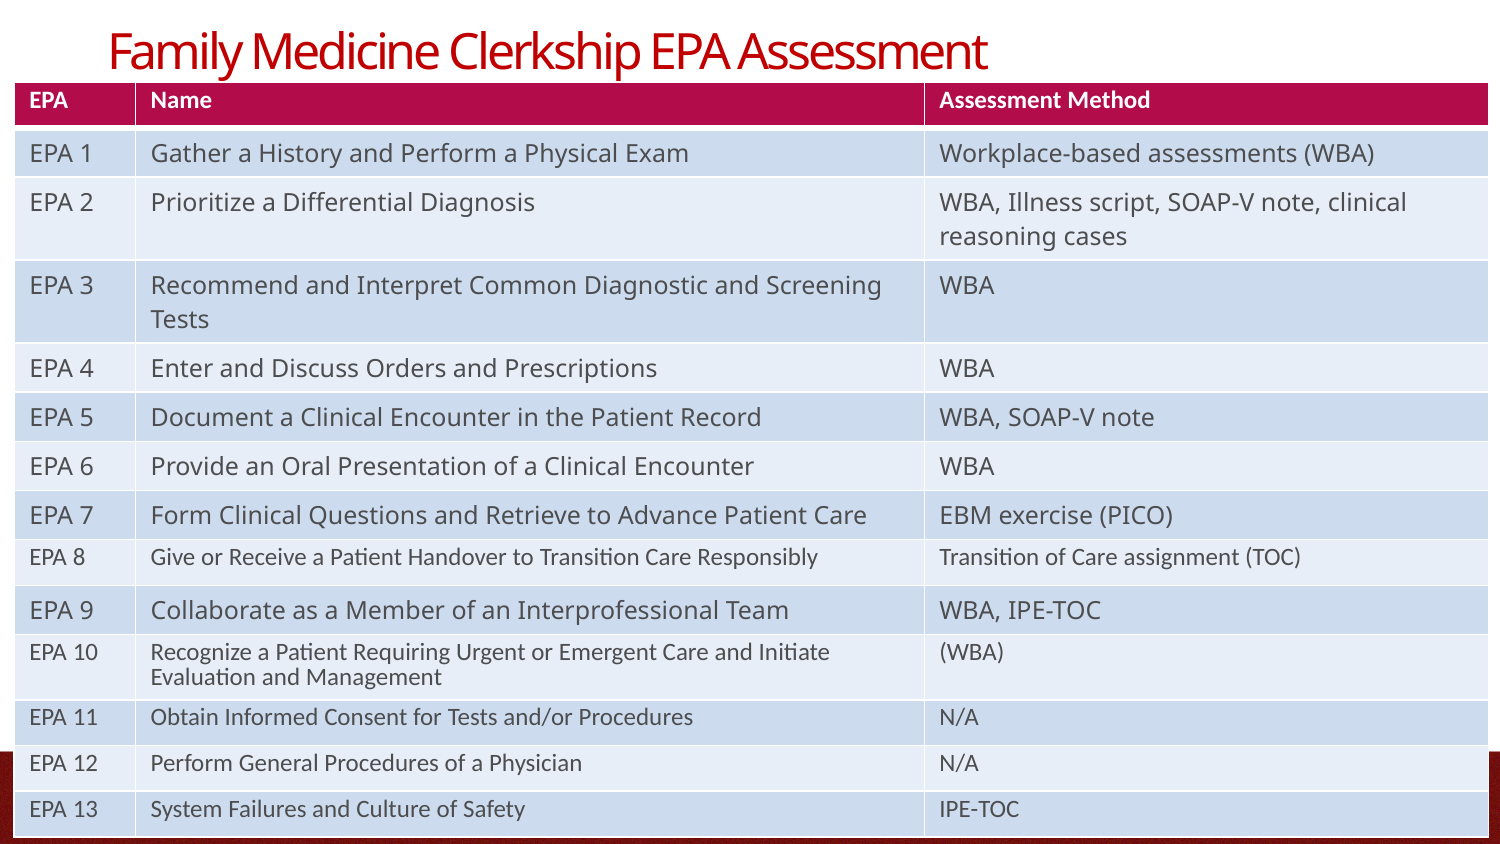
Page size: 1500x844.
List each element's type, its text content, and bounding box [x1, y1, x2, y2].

table_cell EPA 3​ [15, 261, 135, 342]
table_cell Transition of Care assignment (TOC)​ [925, 540, 1488, 585]
table_cell Provide an Oral Presentation of a Clinical Encounter​ [136, 442, 924, 490]
table_cell Workplace-based assessments (WBA)​ [925, 131, 1488, 176]
table_cell Gather a History and Perform a Physical Exam​ [136, 131, 924, 176]
table_cell Perform General Procedures of a Physician​ [136, 746, 924, 790]
table_cell EPA 11​ [15, 701, 135, 745]
table_cell WBA, IPE-TOC​ [925, 586, 1488, 634]
table_header Name ​ [136, 83, 924, 125]
table_header EPA​ [15, 83, 135, 125]
table_cell Obtain Informed Consent for Tests and/or Procedures​ [136, 701, 924, 745]
table_cell Collaborate as a Member of an Interprofessional Team​ [136, 586, 924, 634]
table_header Assessment Method​ [925, 83, 1488, 125]
table_cell System Failures and Culture of Safety​ [136, 792, 924, 836]
table_cell EPA 10​ [15, 635, 135, 699]
table_cell WBA, Illness script, SOAP-V note, clinical reasoning cases​ [925, 178, 1488, 259]
table_cell WBA​ [925, 442, 1488, 490]
table_cell N/A​ [925, 746, 1488, 790]
table_cell EPA 13​ [15, 792, 135, 836]
picture [0, 0, 1500, 844]
table_cell Document a Clinical Encounter in the Patient Record​ [136, 393, 924, 441]
table_cell EPA 9​ [15, 586, 135, 634]
title Family Medicine Clerkship EPA Assessment [92, 0, 1386, 81]
table_cell EPA 5​ [15, 393, 135, 441]
table_cell WBA​ [925, 344, 1488, 391]
table_cell IPE-TOC​ [925, 792, 1488, 836]
table_cell WBA​ [925, 261, 1488, 342]
table_cell EPA 8​ [15, 540, 135, 585]
table_cell Give or Receive a Patient Handover to Transition Care Responsibly​ [136, 540, 924, 585]
table_cell Enter and Discuss Orders and Prescriptions​ [136, 344, 924, 391]
table_cell EPA 1​ [15, 131, 135, 176]
table_cell EPA 12​ [15, 746, 135, 790]
table_cell EPA 7​ [15, 491, 135, 539]
table_cell N/A​ [925, 701, 1488, 745]
table_cell EPA 4​ [15, 344, 135, 391]
table_cell EPA 2​ [15, 178, 135, 259]
table_cell Recognize a Patient Requiring Urgent or Emergent Care and Initiate Evaluation and Management​ [136, 635, 924, 699]
table_cell Recommend and Interpret Common Diagnostic and Screening Tests​ [136, 261, 924, 342]
table_cell WBA, SOAP-V note​ [925, 393, 1488, 441]
table_cell Prioritize a Differential Diagnosis​ [136, 178, 924, 259]
table_cell EBM exercise (PICO)​ [925, 491, 1488, 539]
table_cell Form Clinical Questions and Retrieve to Advance Patient Care​ [136, 491, 924, 539]
table_cell (WBA)​ [925, 635, 1488, 699]
table_cell EPA 6​ [15, 442, 135, 490]
